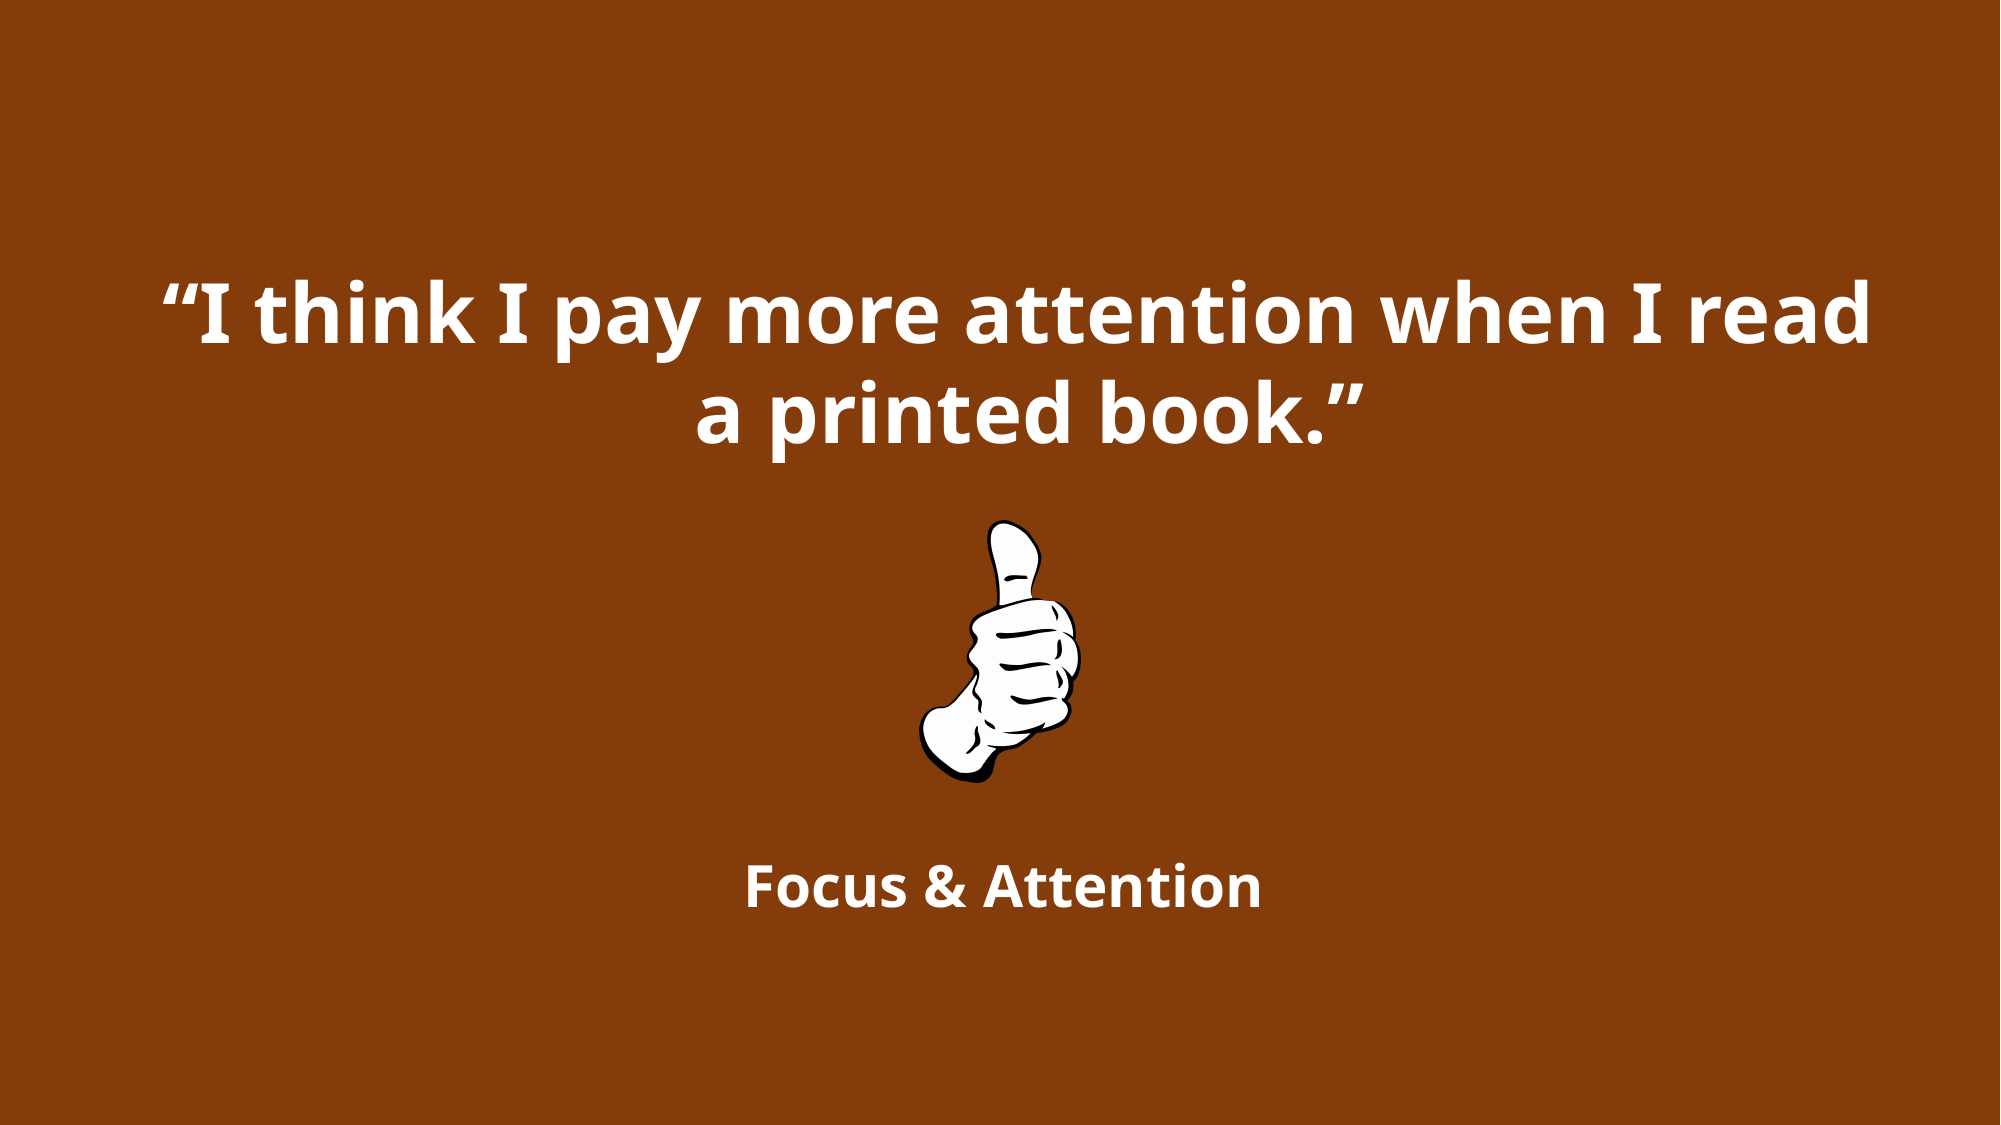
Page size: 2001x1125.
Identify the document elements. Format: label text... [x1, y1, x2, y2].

title Focus & Attention [141, 779, 1867, 998]
picture [919, 520, 1081, 783]
text_box “I think I pay more attention when I read a printed book.” [137, 253, 1922, 468]
